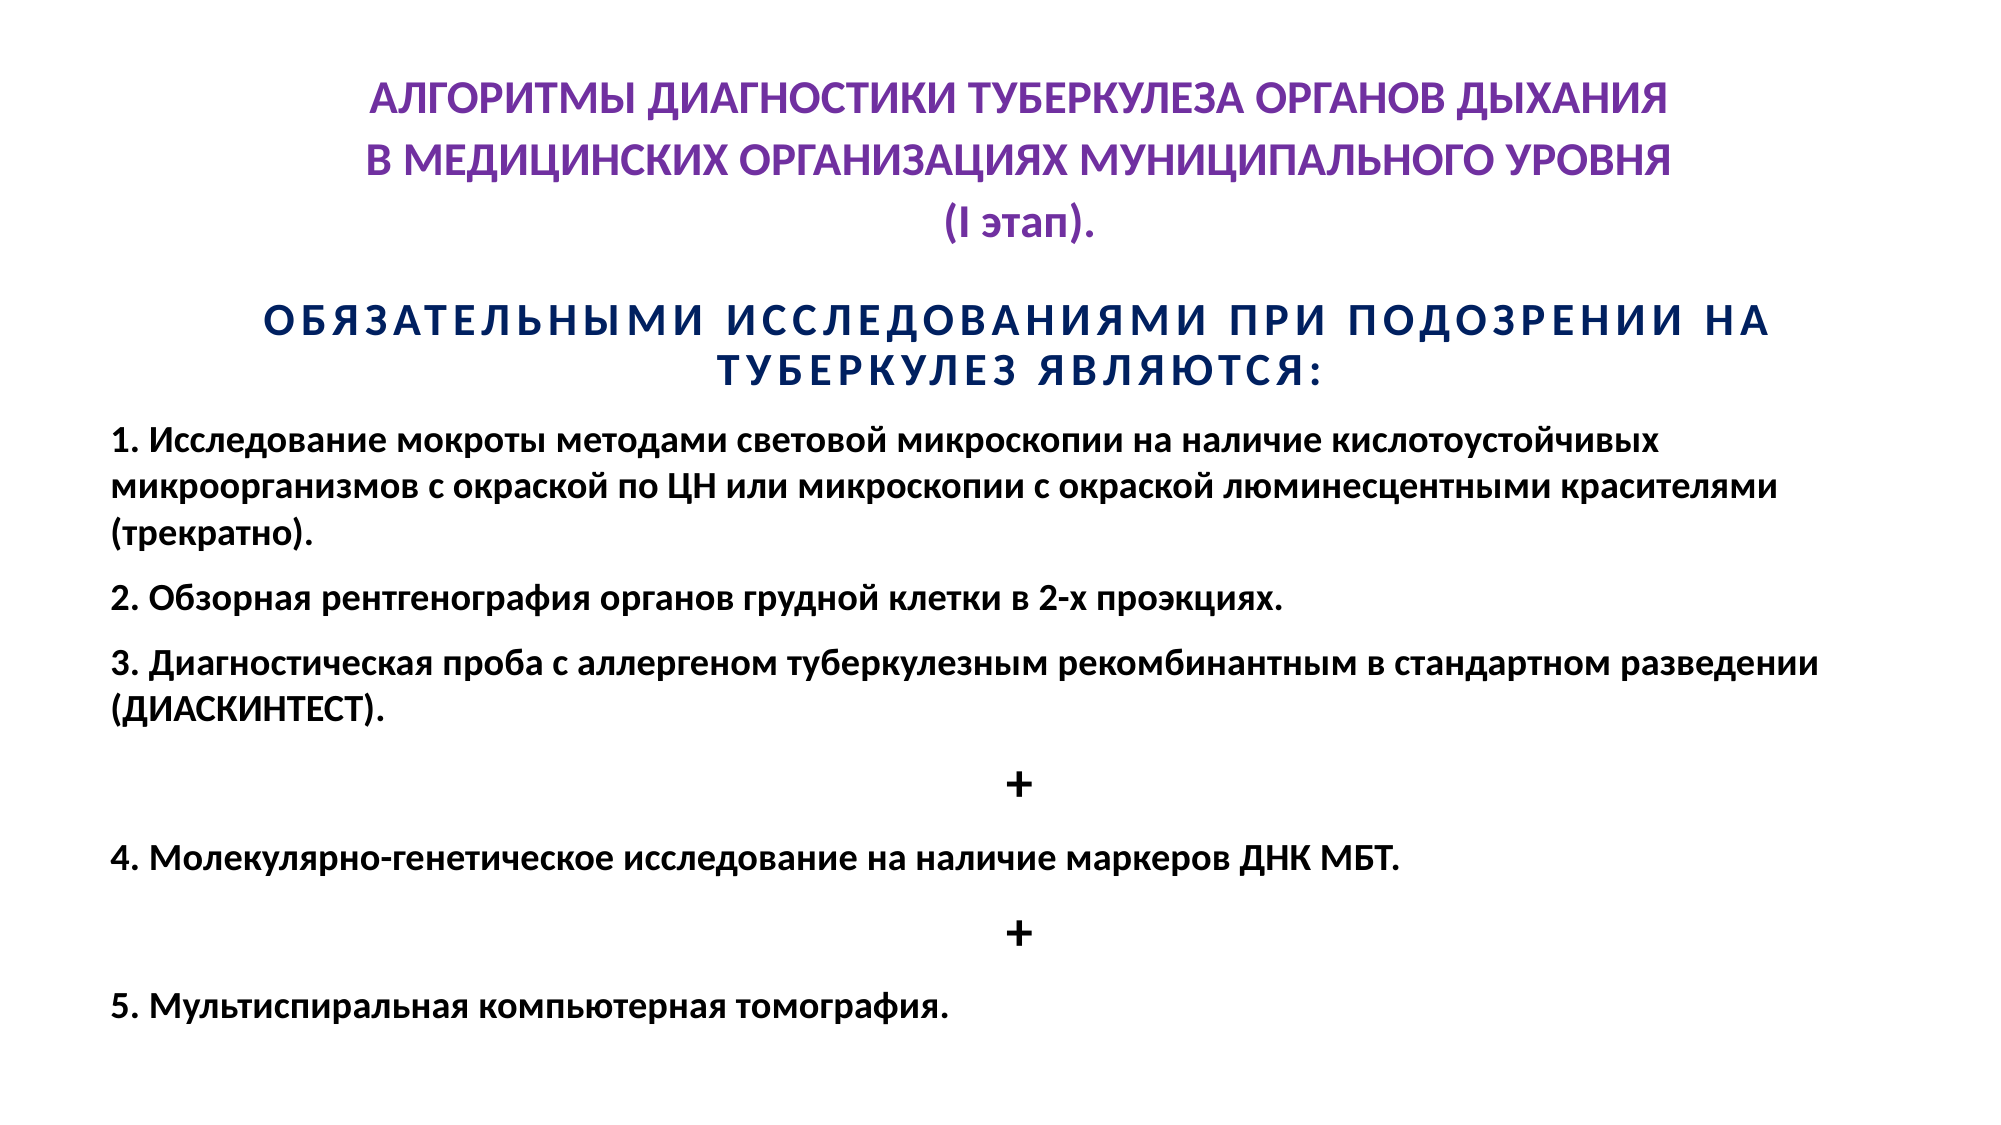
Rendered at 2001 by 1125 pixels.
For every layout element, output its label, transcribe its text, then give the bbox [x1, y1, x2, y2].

list ОБЯЗАТЕЛЬНЫМИ ИССЛЕДОВАНИЯМИ ПРИ ПОДОЗРЕНИИ НА ТУБЕРКУЛЕЗ ЯВЛЯЮТСЯ: 1. Исследование мокроты методами световой микроскопии на наличие кислотоустойчивых микроорганизмов с окраской по ЦН или микроскопии с окраской люминесцентными красителями (трекратно). 2. Обзорная рентгенография органов грудной клетки в 2-х проэкциях. 3. Диагностическая проба с аллергеном туберкулезным рекомбинантным в стандартном разведении (ДИАСКИНТЕСТ). + 4. Молекулярно-генетическое исследование на наличие маркеров ДНК МБТ. + 5. Мультиспиральная компьютерная томография. [95, 288, 1945, 1039]
title АЛГОРИТМЫ ДИАГНОСТИКИ ТУБЕРКУЛЕЗА ОРГАНОВ ДЫХАНИЯ В МЕДИЦИНСКИХ ОРГАНИЗАЦИЯХ МУНИЦИПАЛЬНОГО УРОВНЯ (I этап). [126, 52, 1913, 256]
